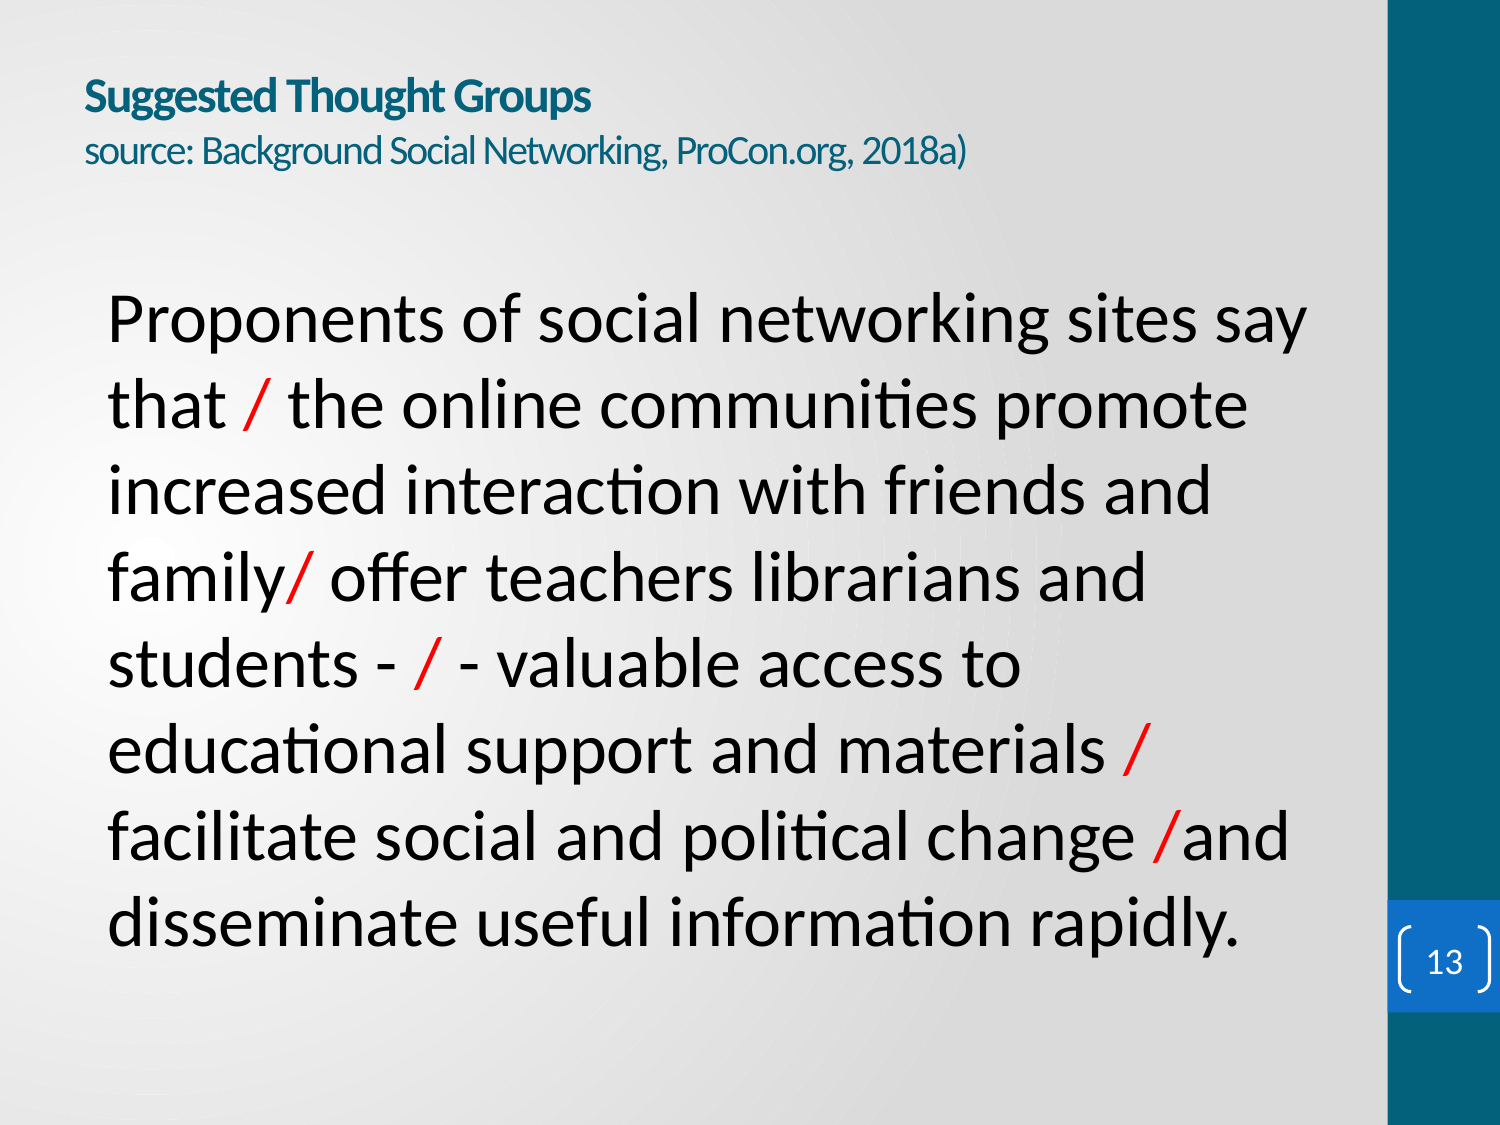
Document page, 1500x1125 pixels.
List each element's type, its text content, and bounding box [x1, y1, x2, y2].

title Suggested Thought Groups source: Background Social Networking, ProCon.org, 2018a) [69, 42, 1320, 173]
list Proponents of social networking sites say that / the online communities promote increased interaction with friends and family/ offer teachers librarians and students - / - valuable access to educational support and materials / facilitate social and political change /and disseminate useful information rapidly. [75, 262, 1325, 1050]
slide_number 13 [1397, 925, 1492, 994]
